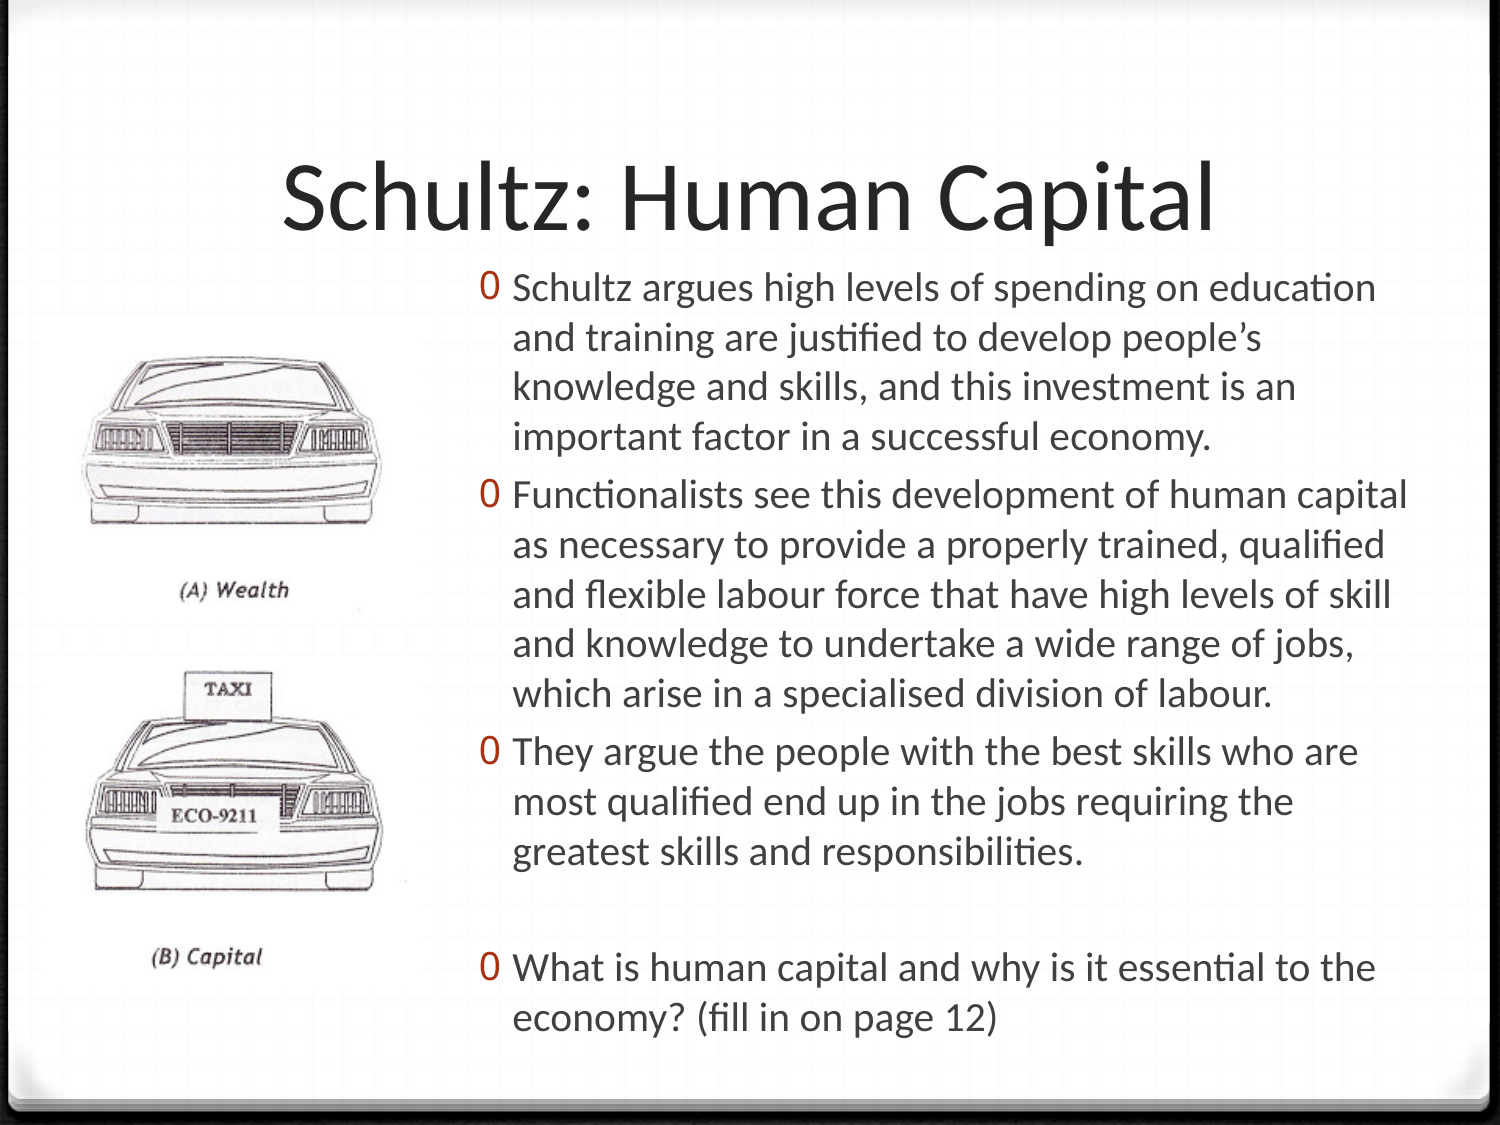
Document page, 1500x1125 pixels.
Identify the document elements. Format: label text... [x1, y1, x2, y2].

list Schultz argues high levels of spending on education and training are justified to develop people’s knowledge and skills, and this investment is an important factor in a successful economy. Functionalists see this development of human capital as necessary to provide a properly trained, qualified and flexible labour force that have high levels of skill and knowledge to undertake a wide range of jobs, which arise in a specialised division of labour. They argue the people with the best skills who are most qualified end up in the jobs requiring the greatest skills and responsibilities. What is human capital and why is it essential to the economy? (fill in on page 12) [463, 252, 1448, 1063]
picture [0, 0, 1500, 1125]
title Schultz: Human Capital [90, 71, 1410, 309]
